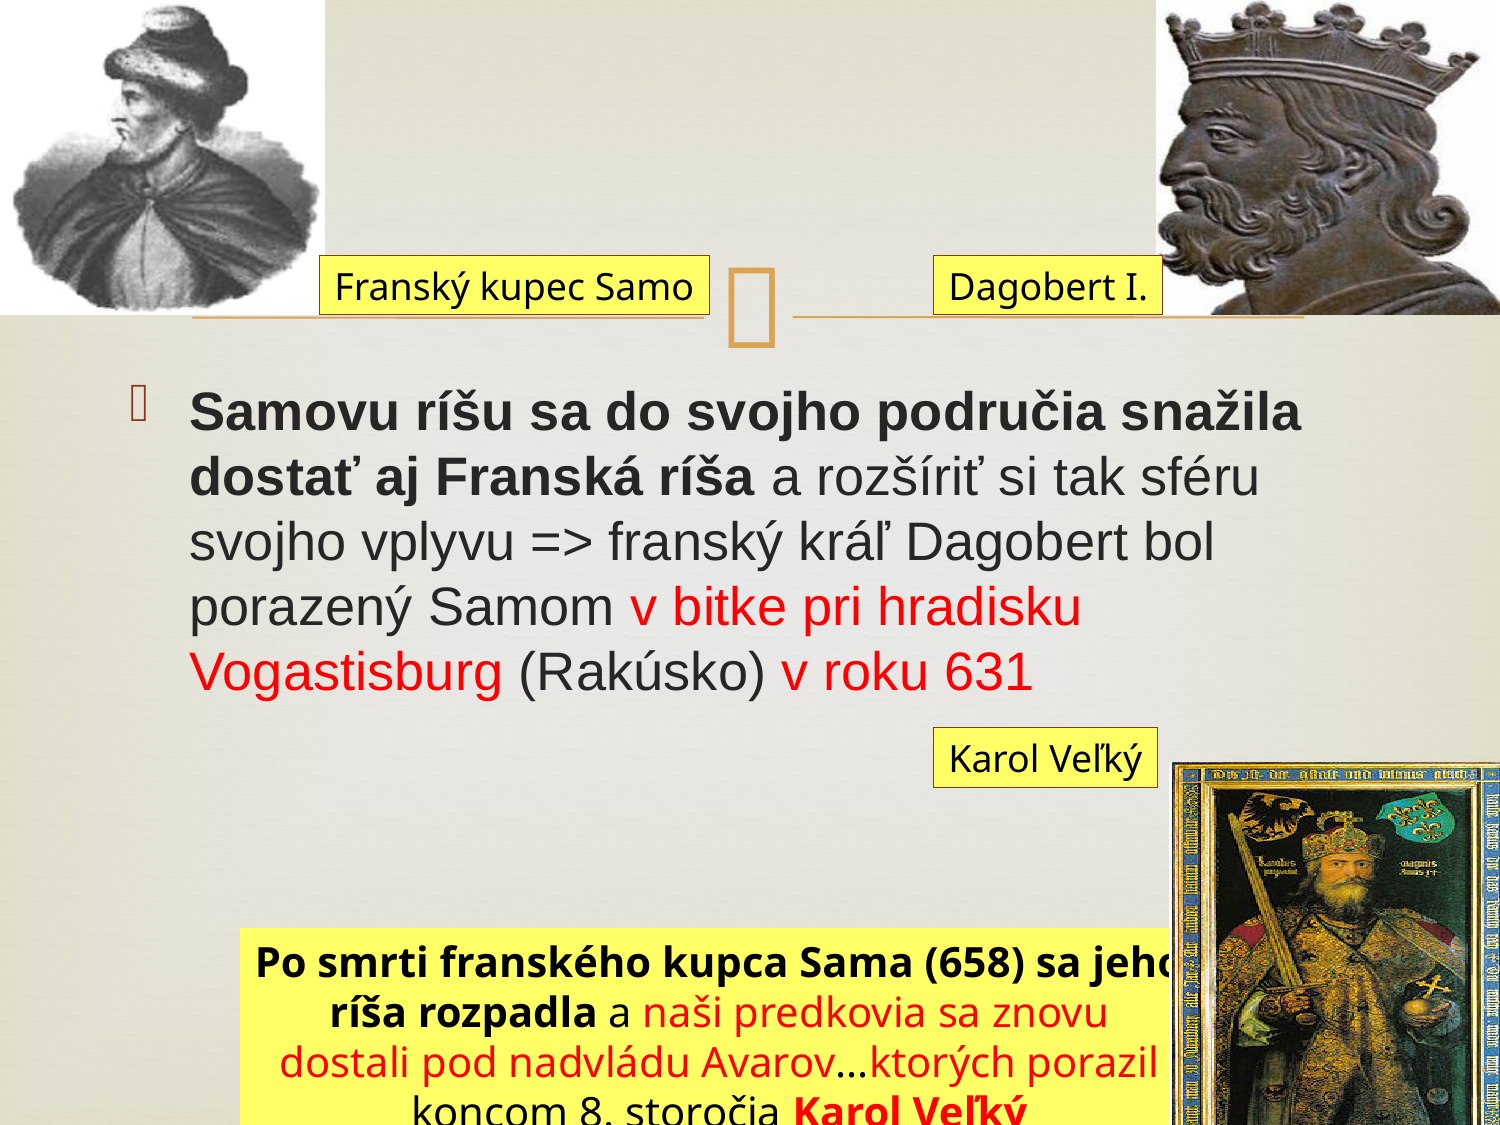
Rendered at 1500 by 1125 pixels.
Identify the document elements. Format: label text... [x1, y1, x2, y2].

picture [0, 0, 326, 315]
list Samovu ríšu sa do svojho područia snažila dostať aj Franská ríša a rozšíriť si tak sféru svojho vplyvu => franský kráľ Dagobert bol porazený Samom v bitke pri hradisku Vogastisburg (Rakúsko) v roku 631 [114, 368, 1386, 1005]
text_box Po smrti franského kupca Sama (658) sa jeho ríša rozpadla a naši predkovia sa znovu dostali pod nadvládu Avarov...ktorých porazil koncom 8. storočia Karol Veľký [240, 928, 1163, 1125]
text_box Dagobert I. [933, 255, 1149, 315]
text_box Franský kupec Samo [331, 255, 710, 315]
picture [1155, 0, 1500, 315]
picture [1169, 761, 1500, 1125]
text_box Karol Veľký [933, 727, 1158, 788]
